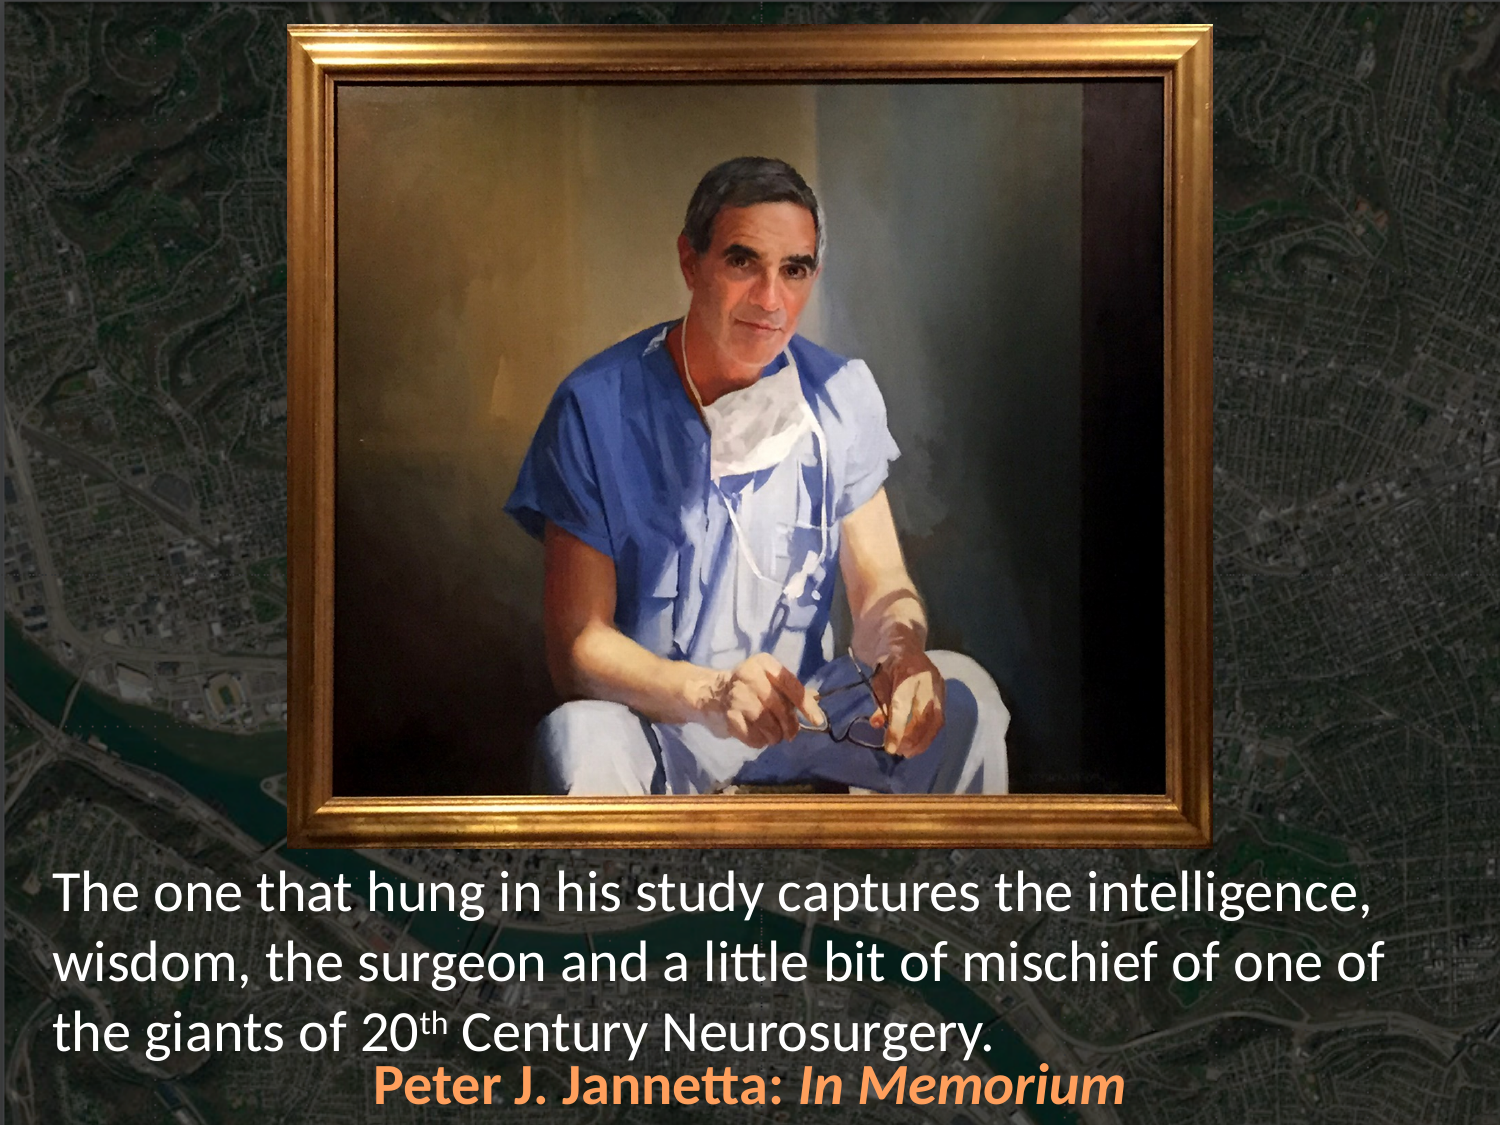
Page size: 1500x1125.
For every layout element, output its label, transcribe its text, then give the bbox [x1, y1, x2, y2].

picture [0, 0, 1500, 1125]
text_box The one that hung in his study captures the intelligence, wisdom, the surgeon and a little bit of mischief of one of the giants of 20th Century Neurosurgery. [37, 846, 1483, 1125]
